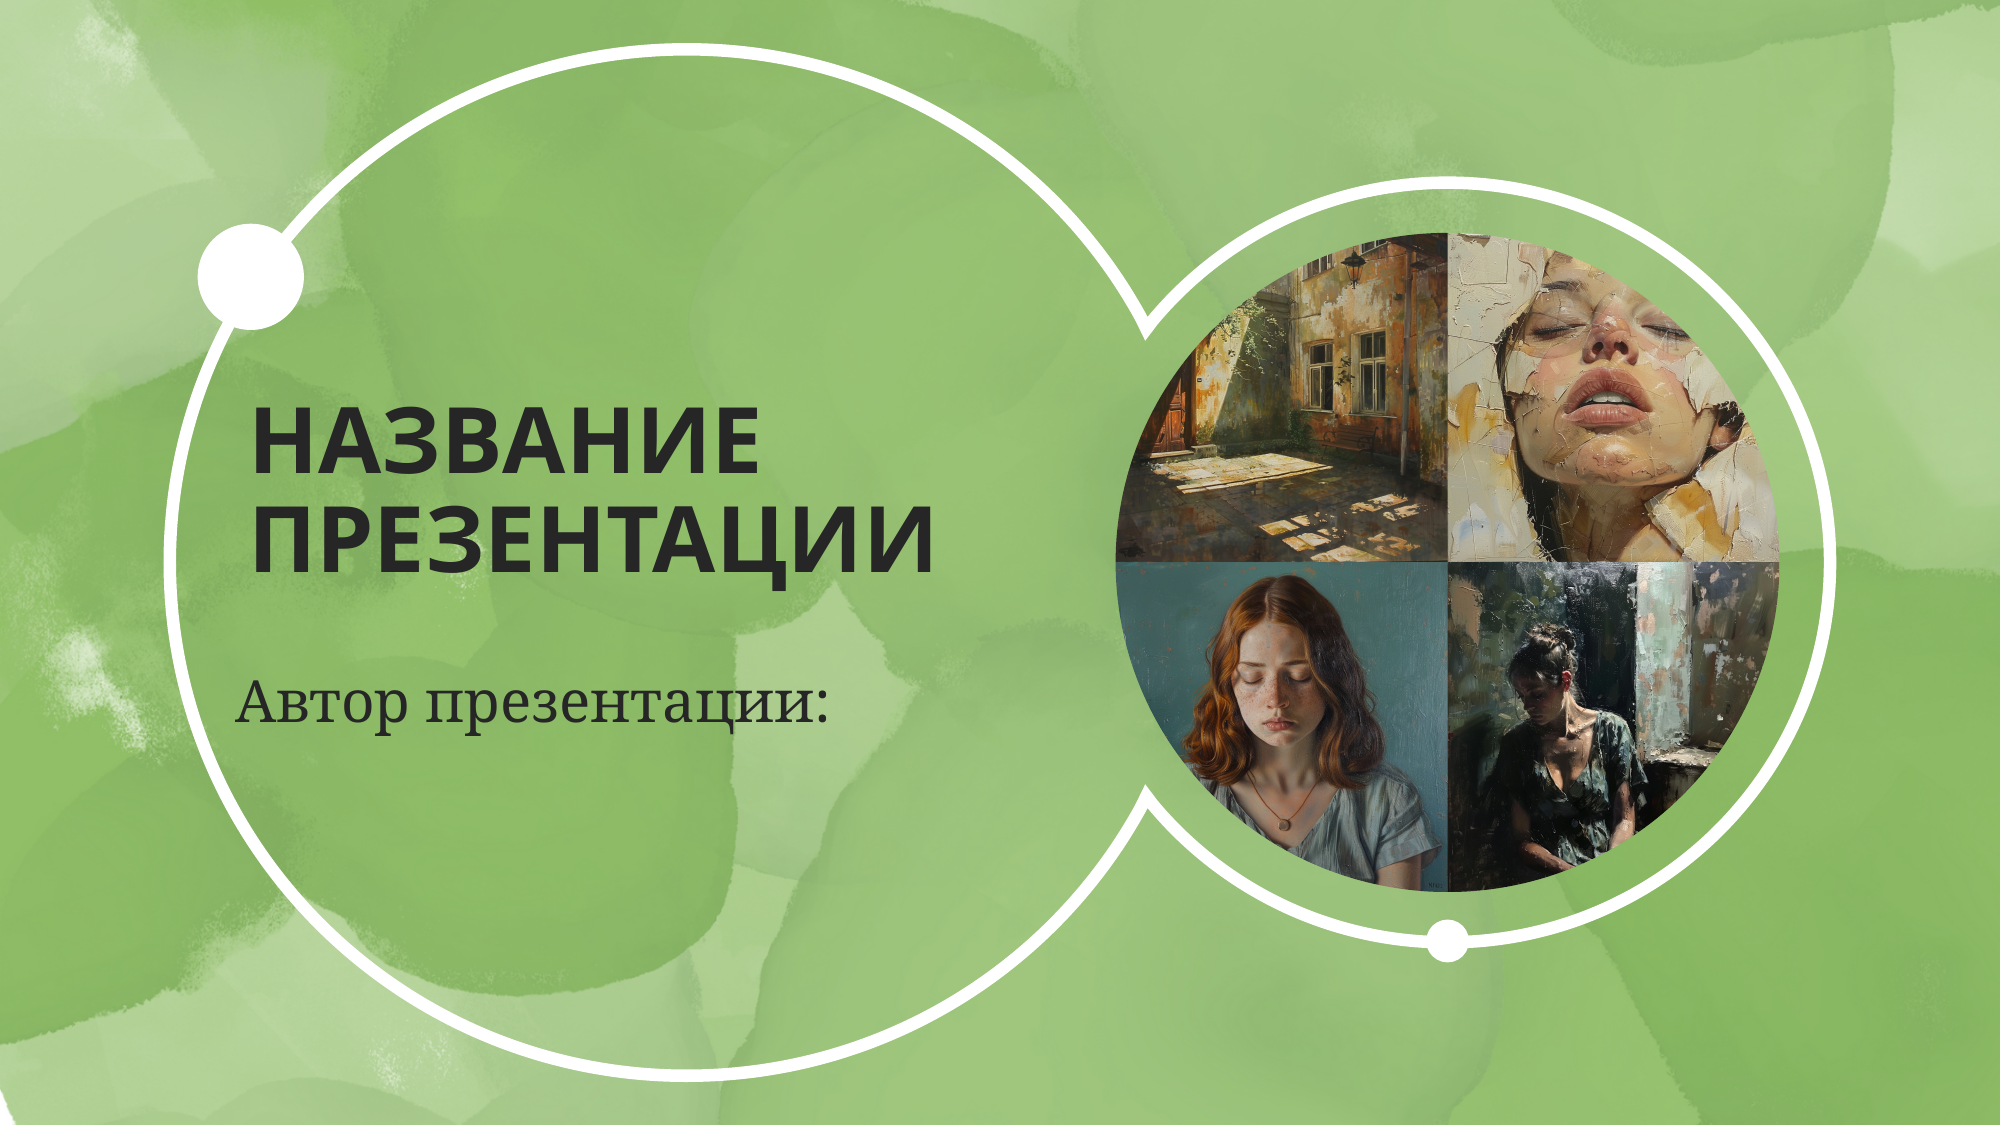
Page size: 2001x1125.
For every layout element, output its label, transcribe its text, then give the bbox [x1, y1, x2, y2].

text_box [1780, 372, 1832, 753]
picture [1115, 232, 1780, 893]
text_box [168, 48, 1115, 1077]
text_box [1256, 181, 1639, 232]
text_box [1425, 918, 1471, 964]
text_box [1256, 893, 1639, 943]
title НАЗВАНИЕ ПРЕЗЕНТАЦИИ [233, 384, 1115, 603]
text_box Автор презентации: [220, 657, 1014, 742]
text_box [196, 222, 305, 331]
